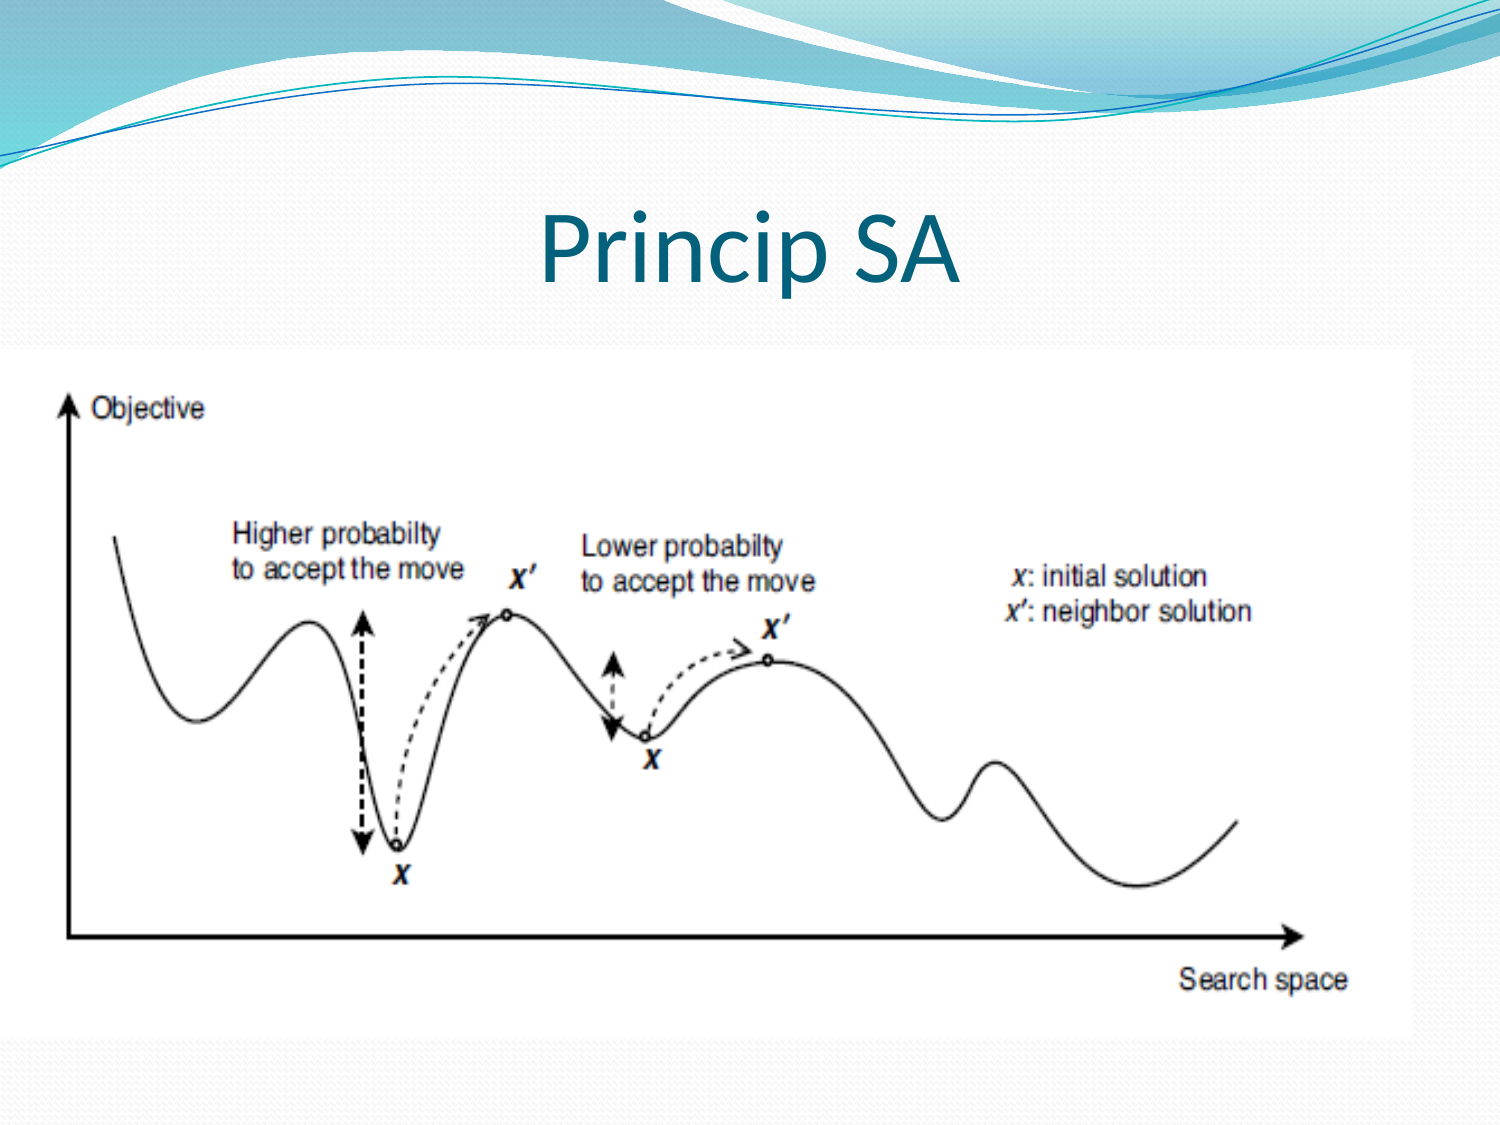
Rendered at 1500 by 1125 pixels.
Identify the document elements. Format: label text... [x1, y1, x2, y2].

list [0, 349, 1412, 1038]
title Princip SA [75, 115, 1425, 303]
